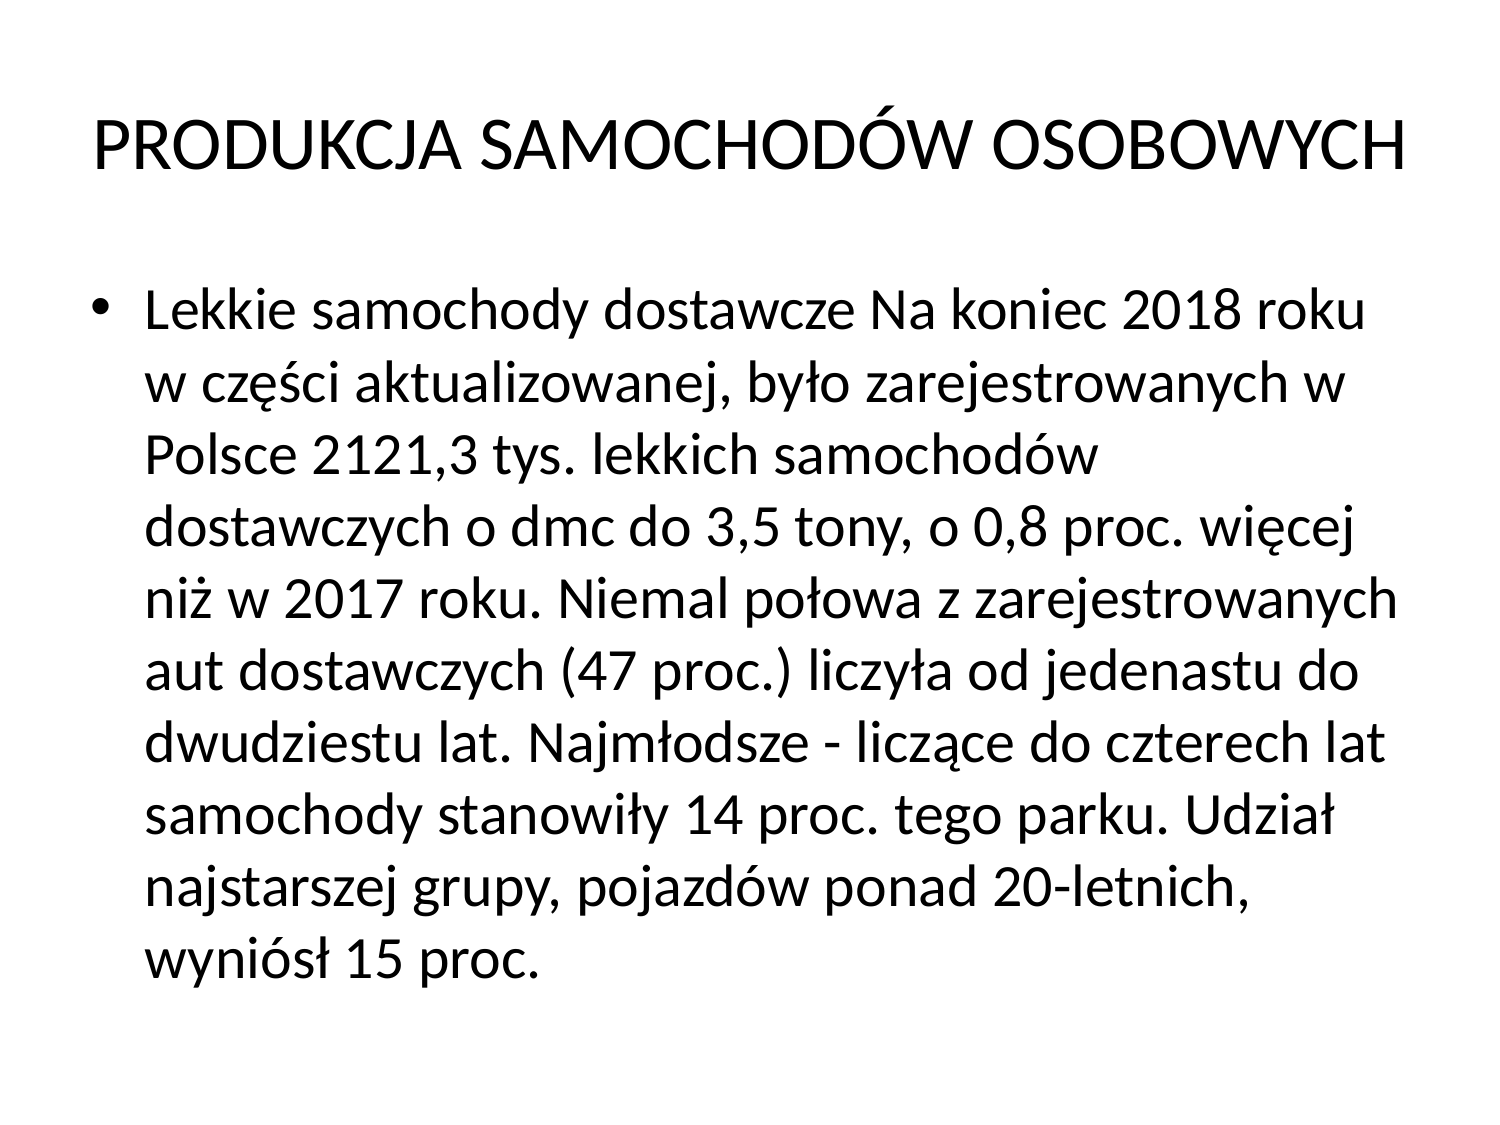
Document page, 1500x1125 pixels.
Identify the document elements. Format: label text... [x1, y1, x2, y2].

title PRODUKCJA SAMOCHODÓW OSOBOWYCH [75, 45, 1425, 233]
list Lekkie samochody dostawcze Na koniec 2018 roku w części aktualizowanej, było zarejestrowanych w Polsce 2121,3 tys. lekkich samochodów dostawczych o dmc do 3,5 tony, o 0,8 proc. więcej niż w 2017 roku. Niemal połowa z zarejestrowanych aut dostawczych (47 proc.) liczyła od jedenastu do dwudziestu lat. Najmłodsze - liczące do czterech lat samochody stanowiły 14 proc. tego parku. Udział najstarszej grupy, pojazdów ponad 20-letnich, wyniósł 15 proc. [75, 262, 1425, 1005]
